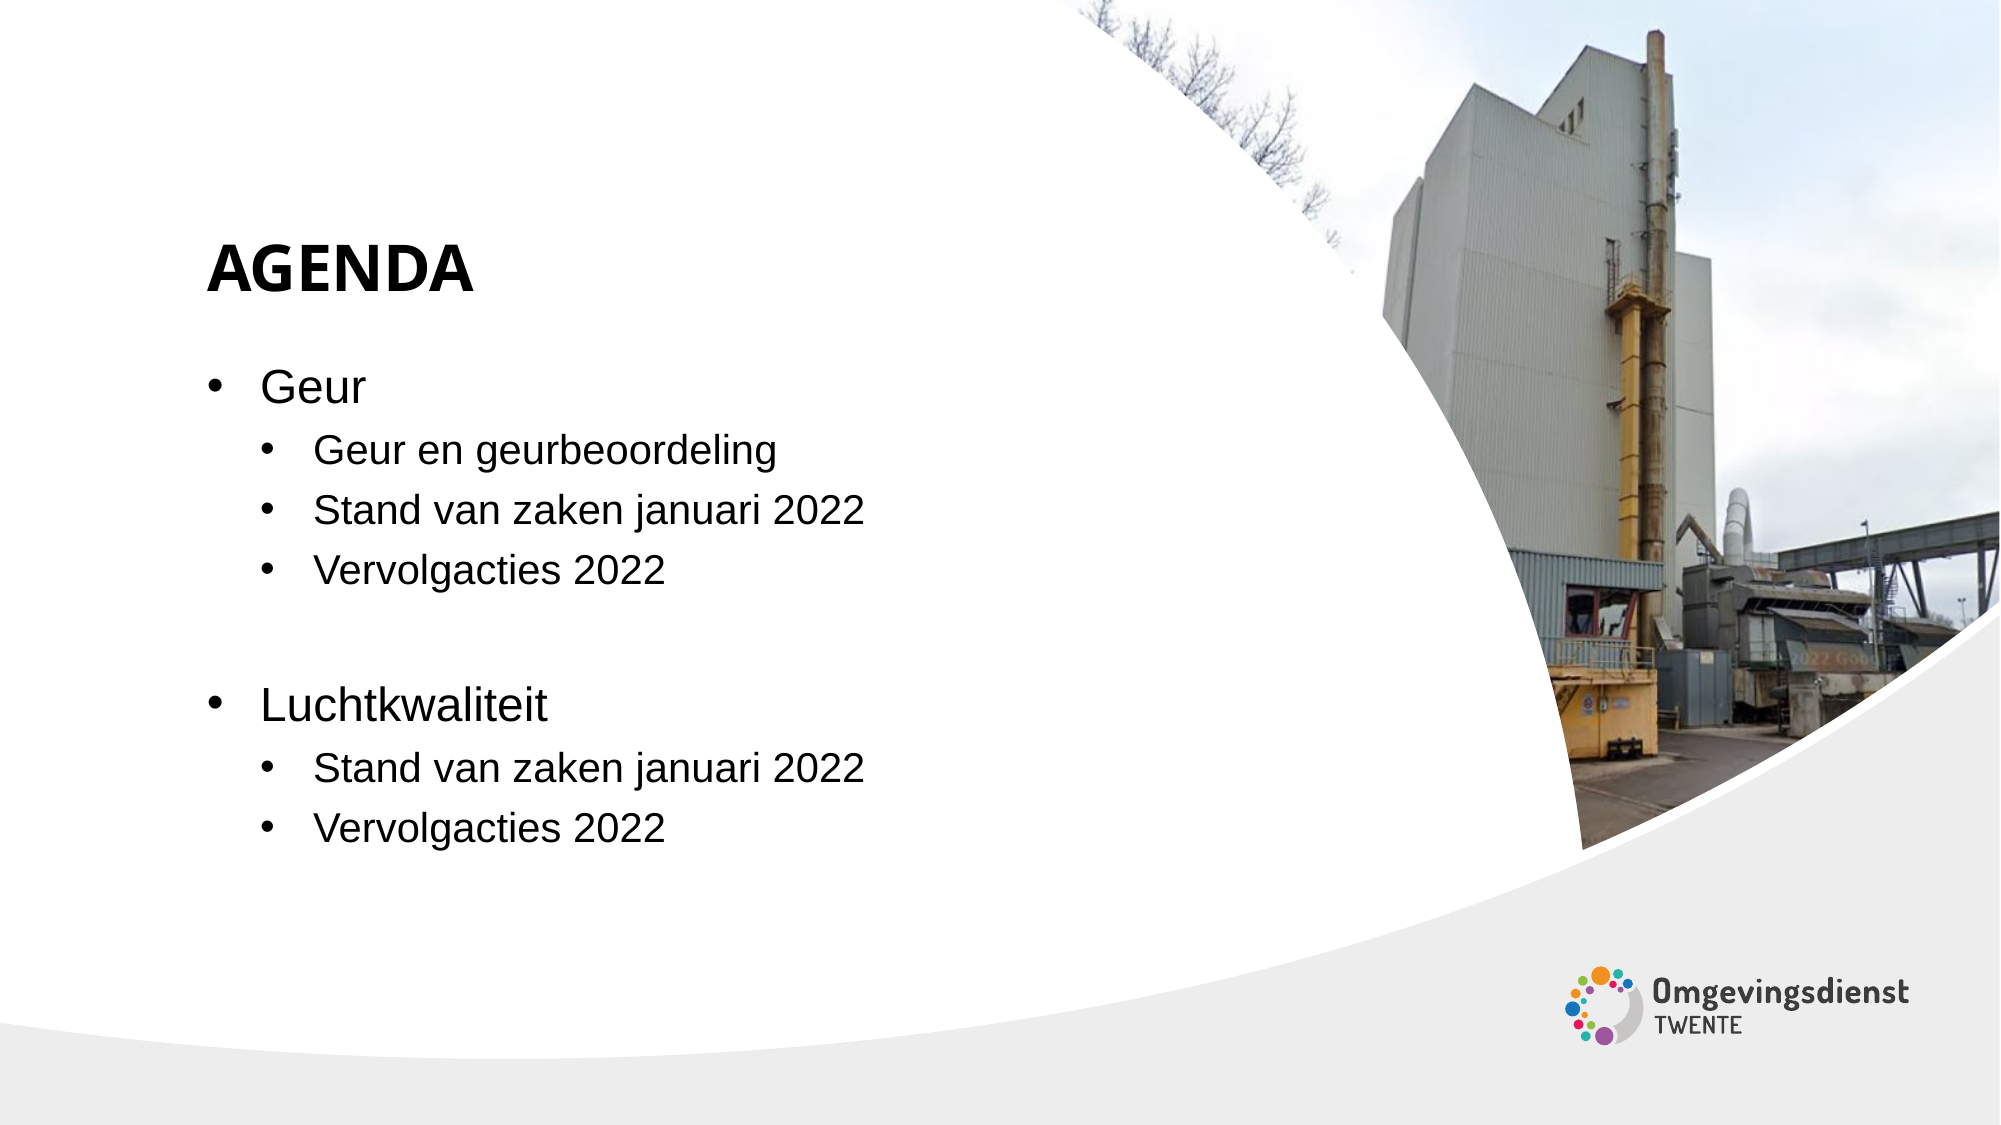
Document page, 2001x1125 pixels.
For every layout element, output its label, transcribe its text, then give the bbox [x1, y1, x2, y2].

list Geur Geur en geurbeoordeling Stand van zaken januari 2022 Vervolgacties 2022 Luchtkwaliteit Stand van zaken januari 2022 Vervolgacties 2022 [206, 344, 1389, 923]
title Agenda [207, 116, 1053, 305]
picture [1058, 0, 2000, 851]
